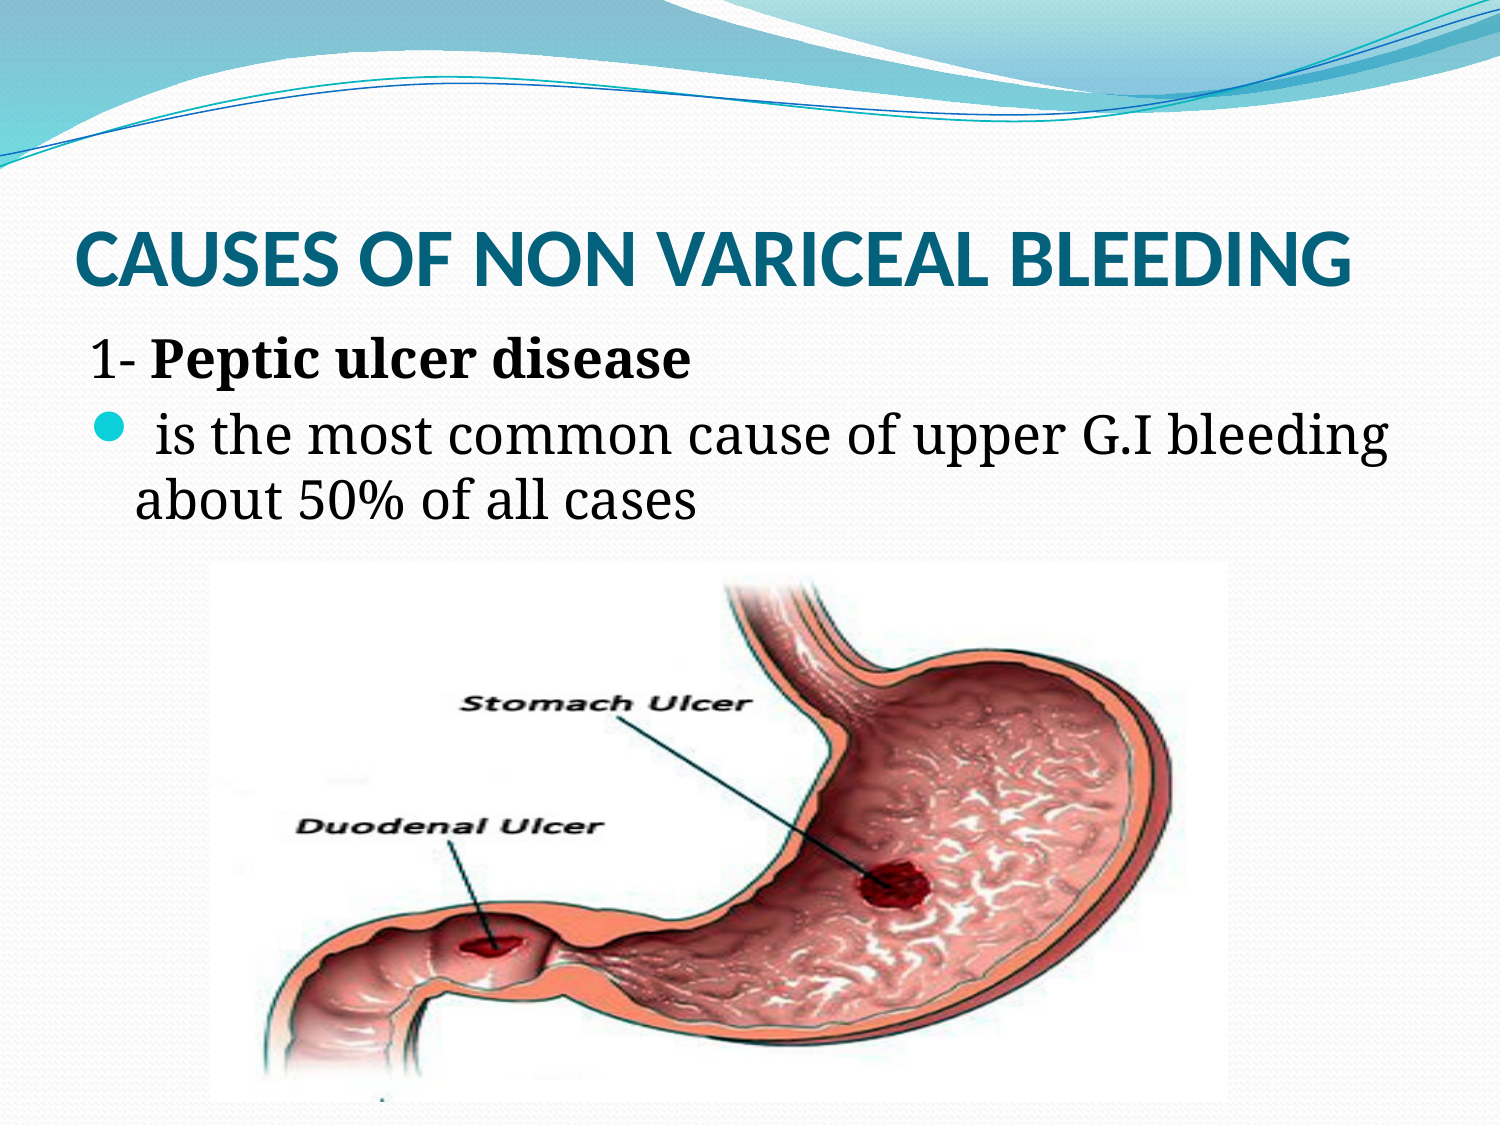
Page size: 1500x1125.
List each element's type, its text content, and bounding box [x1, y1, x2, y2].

title CAUSES OF NON VARICEAL BLEEDING [75, 115, 1425, 303]
list 1- Peptic ulcer disease is the most common cause of upper G.I bleeding about 50% of all cases [75, 317, 1425, 1038]
picture [210, 562, 1228, 1102]
